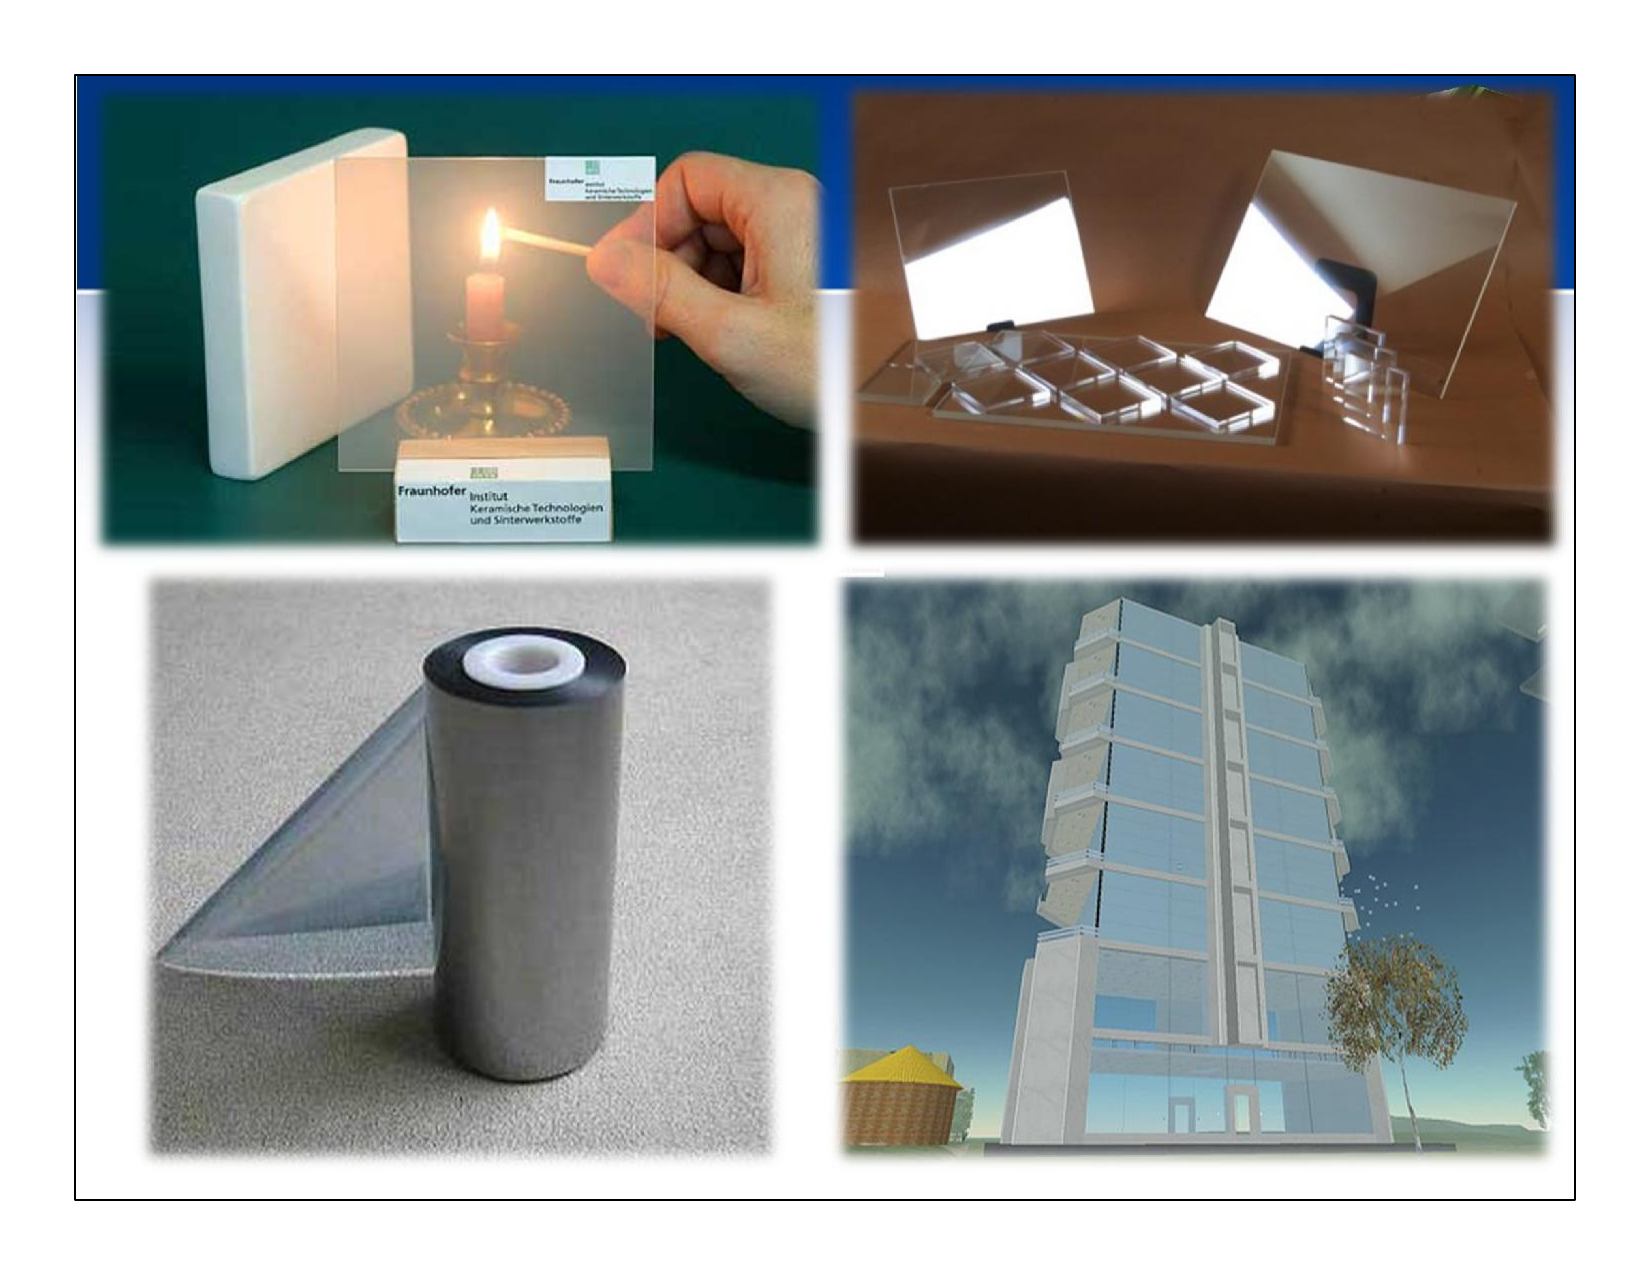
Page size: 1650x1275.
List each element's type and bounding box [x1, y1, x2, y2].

picture [74, 74, 1576, 1201]
